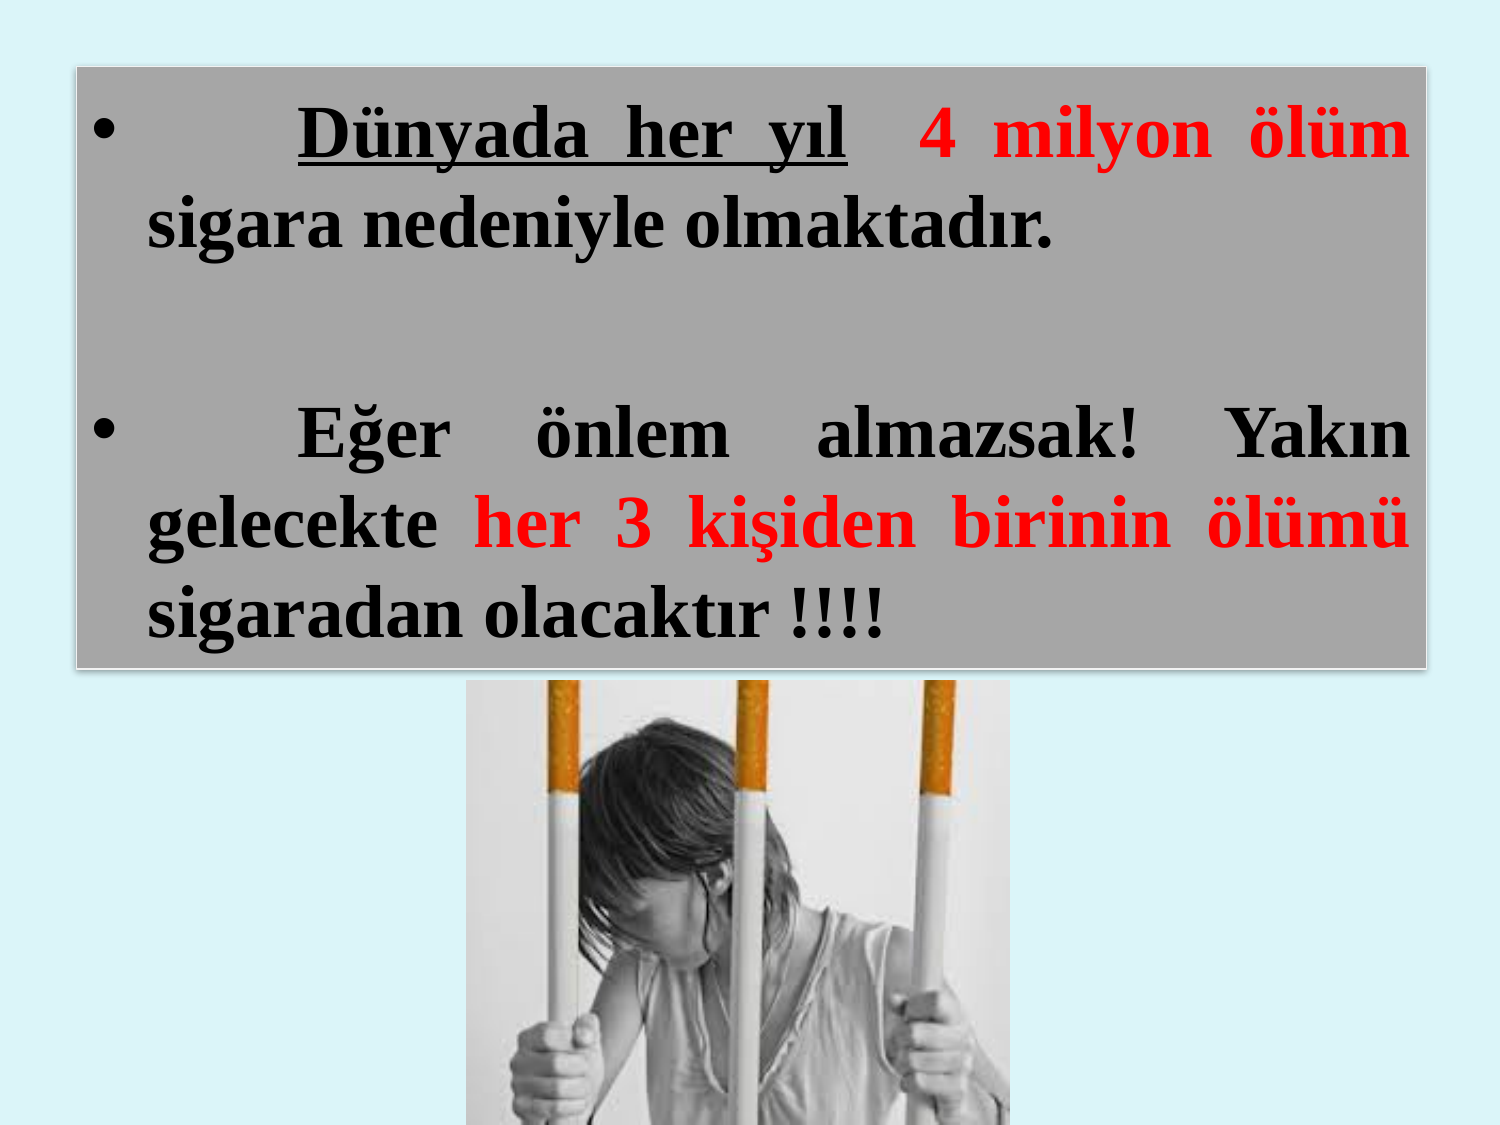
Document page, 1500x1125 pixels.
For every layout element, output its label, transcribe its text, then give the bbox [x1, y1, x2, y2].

picture [466, 680, 1011, 1125]
list Dünyada her yıl 4 milyon ölüm sigara nedeniyle olmaktadır. Eğer önlem almazsak! Yakın gelecekte her 3 kişiden birinin ölümü sigaradan olacaktır !!!! [76, 66, 1427, 670]
